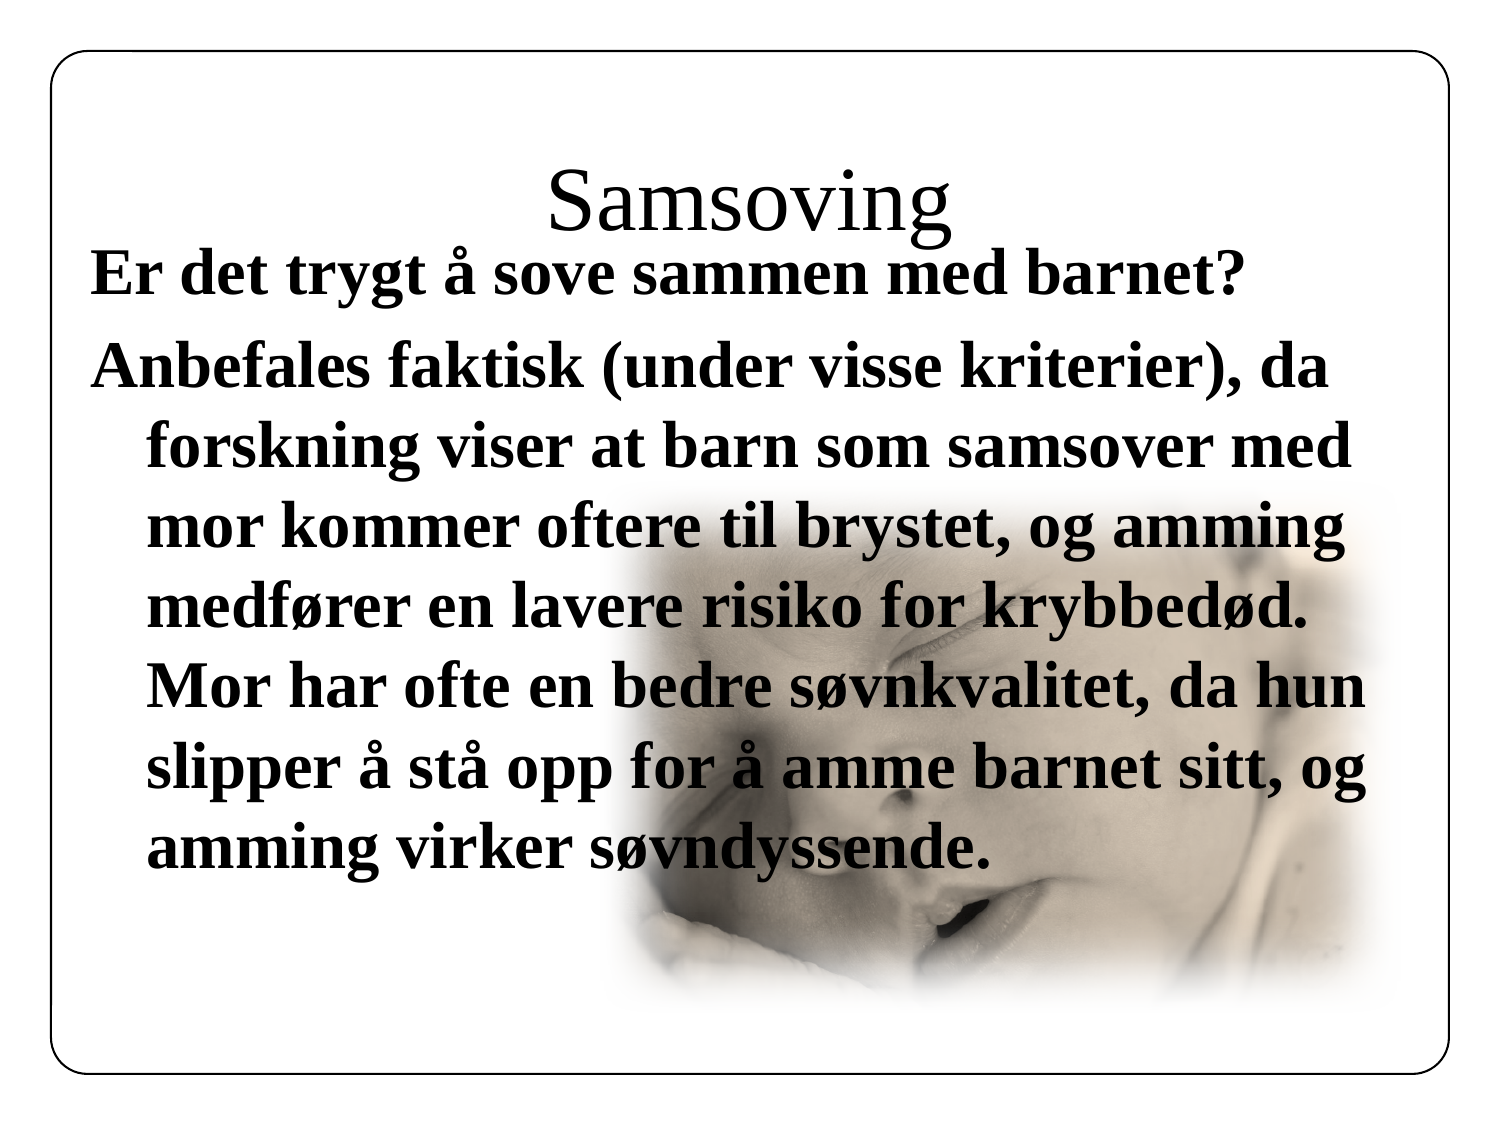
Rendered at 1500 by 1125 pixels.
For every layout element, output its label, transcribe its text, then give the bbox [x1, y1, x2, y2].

title Samsoving [112, 99, 1388, 219]
picture [598, 479, 1402, 1014]
list Er det trygt å sove sammen med barnet? Anbefales faktisk (under visse kriterier), da forskning viser at barn som samsover med mor kommer oftere til brystet, og amming medfører en lavere risiko for krybbedød. Mor har ofte en bedre søvnkvalitet, da hun slipper å stå opp for å amme barnet sitt, og amming virker søvndyssende. [74, 219, 1426, 1060]
